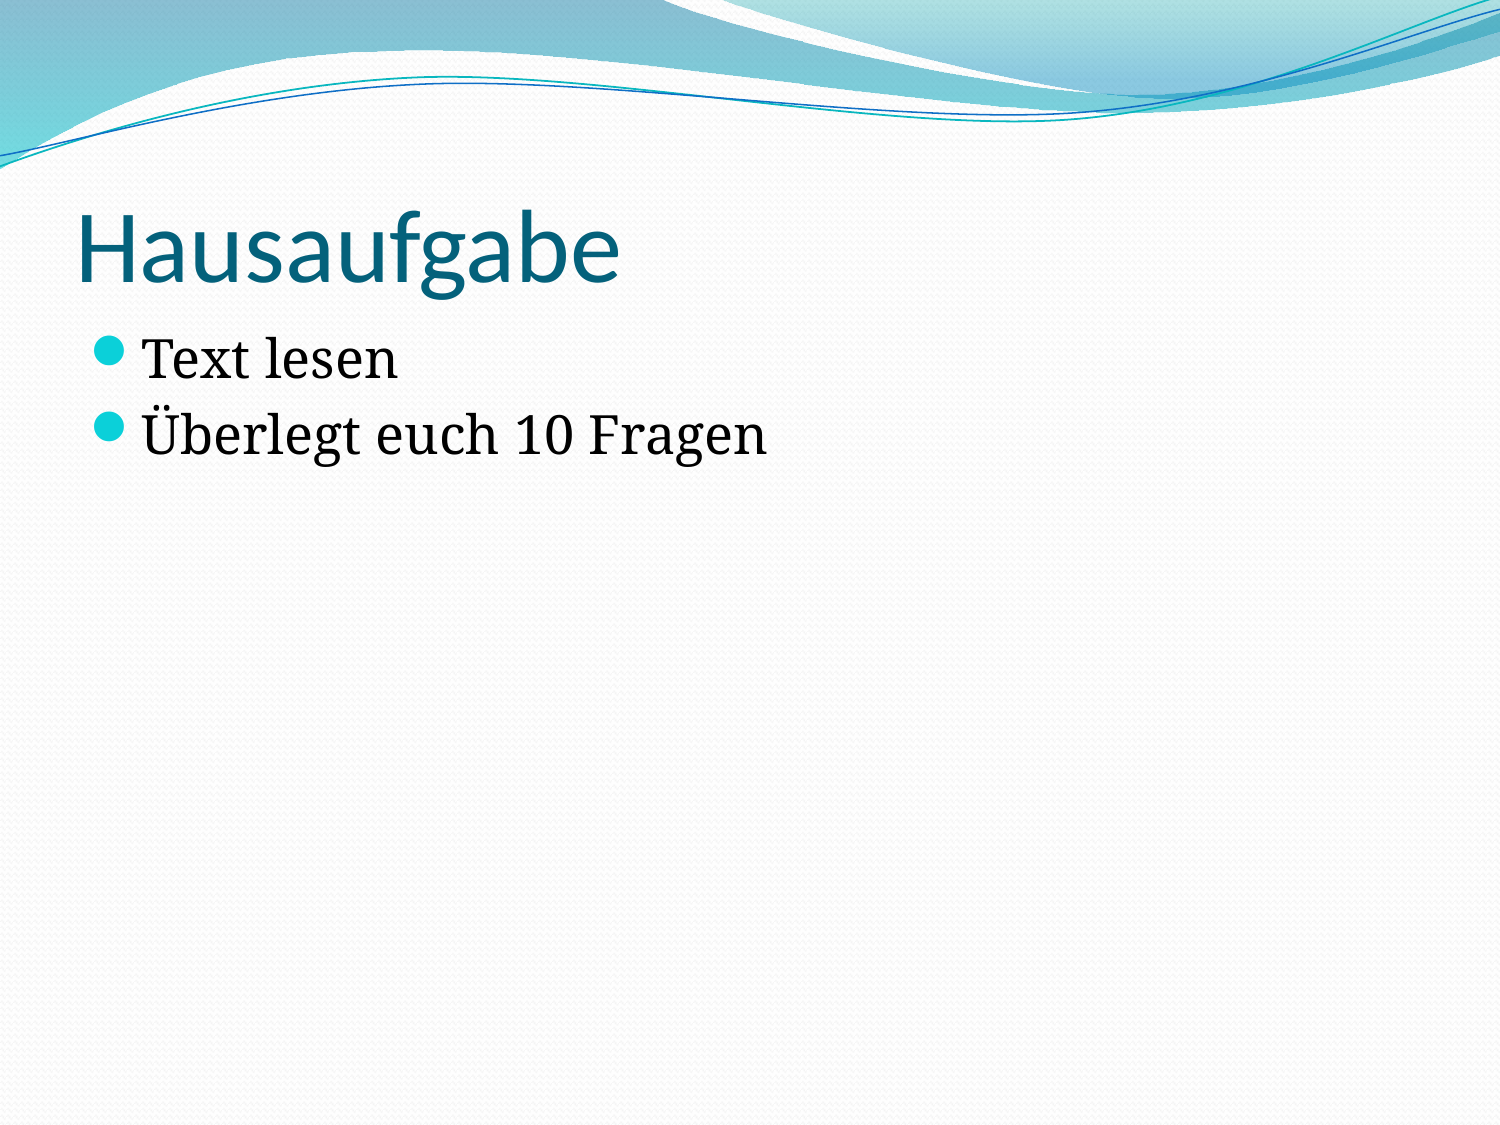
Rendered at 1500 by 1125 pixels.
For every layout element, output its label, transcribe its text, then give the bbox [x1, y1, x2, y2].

list Text lesen Überlegt euch 10 Fragen [75, 317, 1425, 1038]
title Hausaufgabe [75, 115, 1425, 303]
